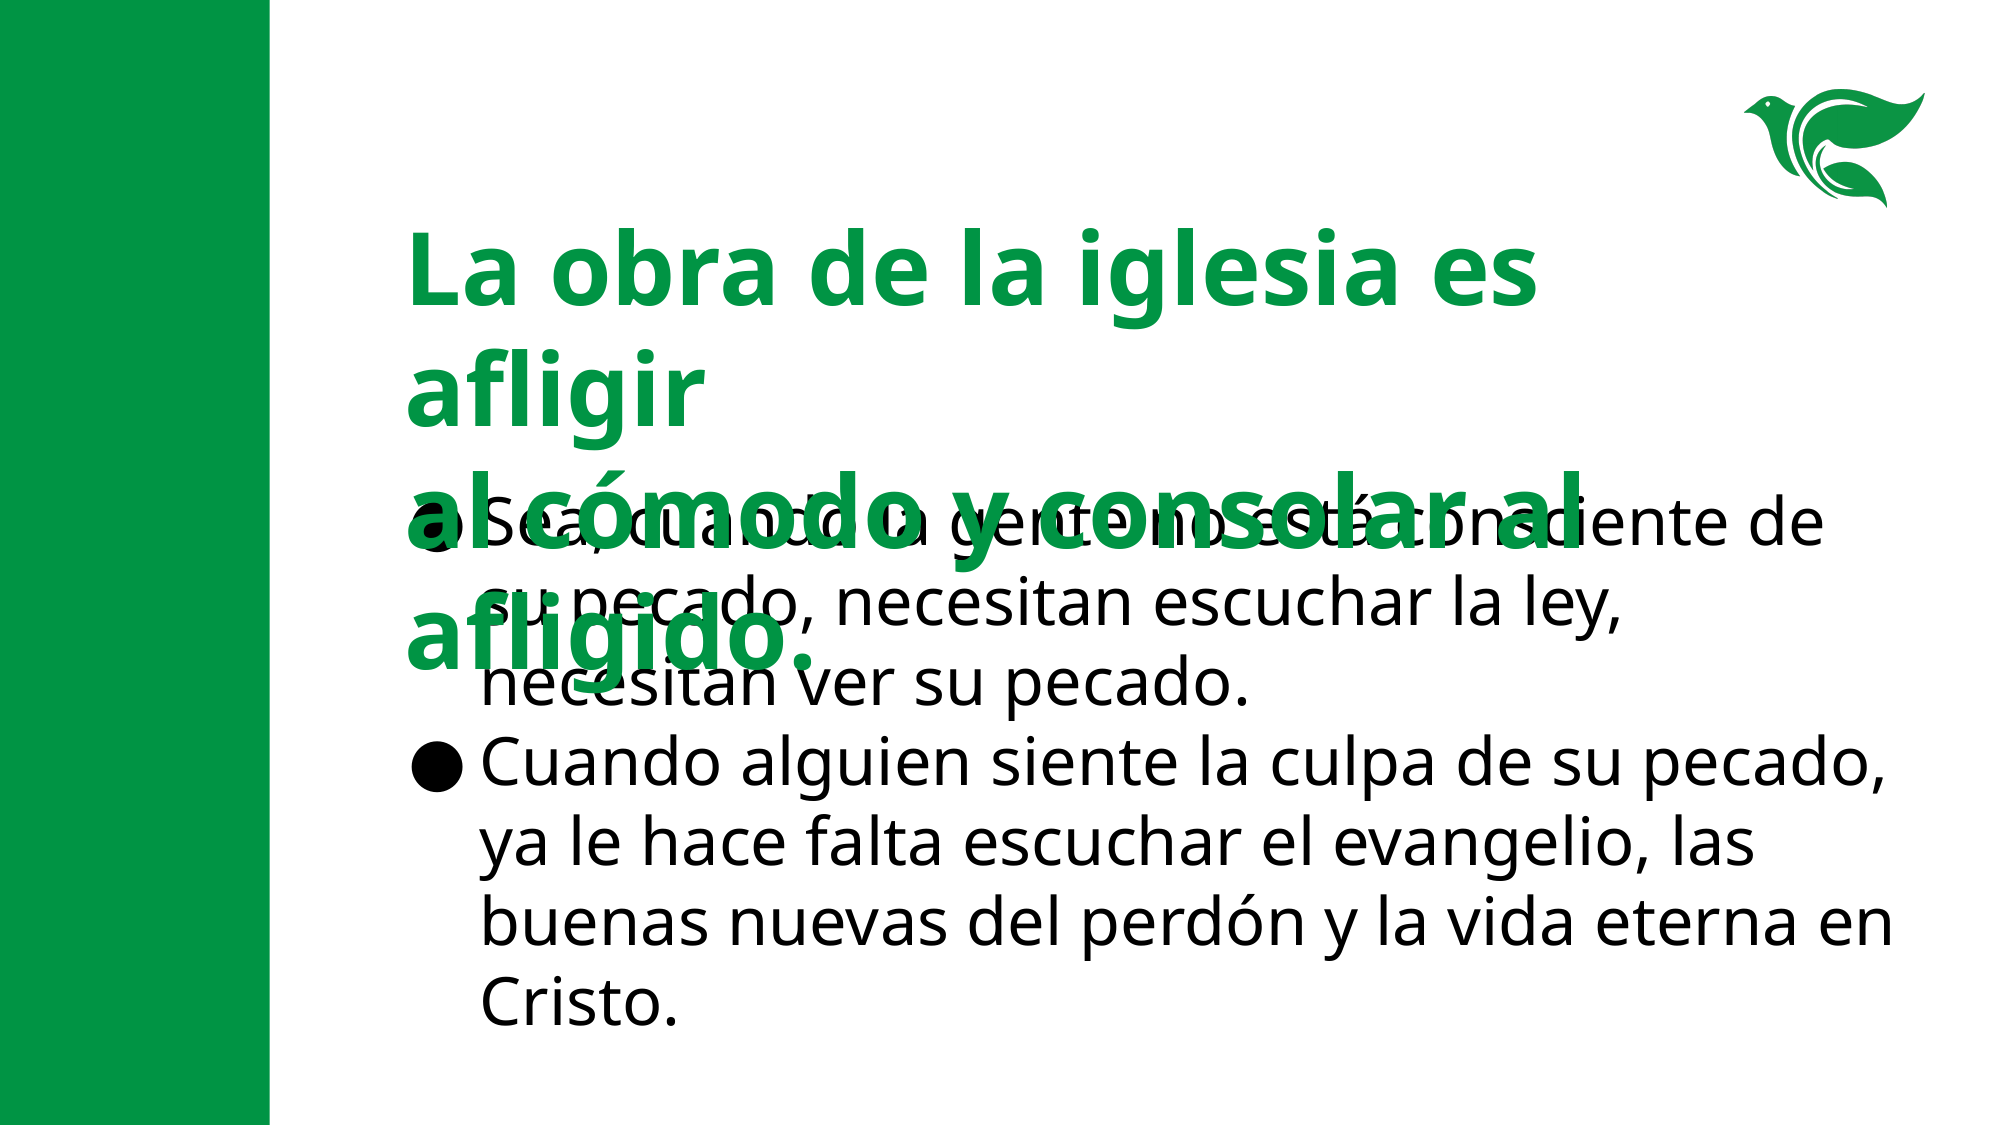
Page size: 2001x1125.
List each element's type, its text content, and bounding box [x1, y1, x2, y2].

picture [1722, 47, 1953, 240]
text_box [0, 0, 270, 1125]
text_box Sea, cuando la gente no está consciente de su pecado, necesitan escuchar la ley, necesitan ver su pecado. Cuando alguien siente la culpa de su pecado, ya le hace falta escuchar el evangelio, las buenas nuevas del perdón y la vida eterna en Cristo. [389, 446, 1921, 1046]
text_box La obra de la iglesia es afligir al cómodo y consolar al afligido. [389, 196, 1883, 698]
